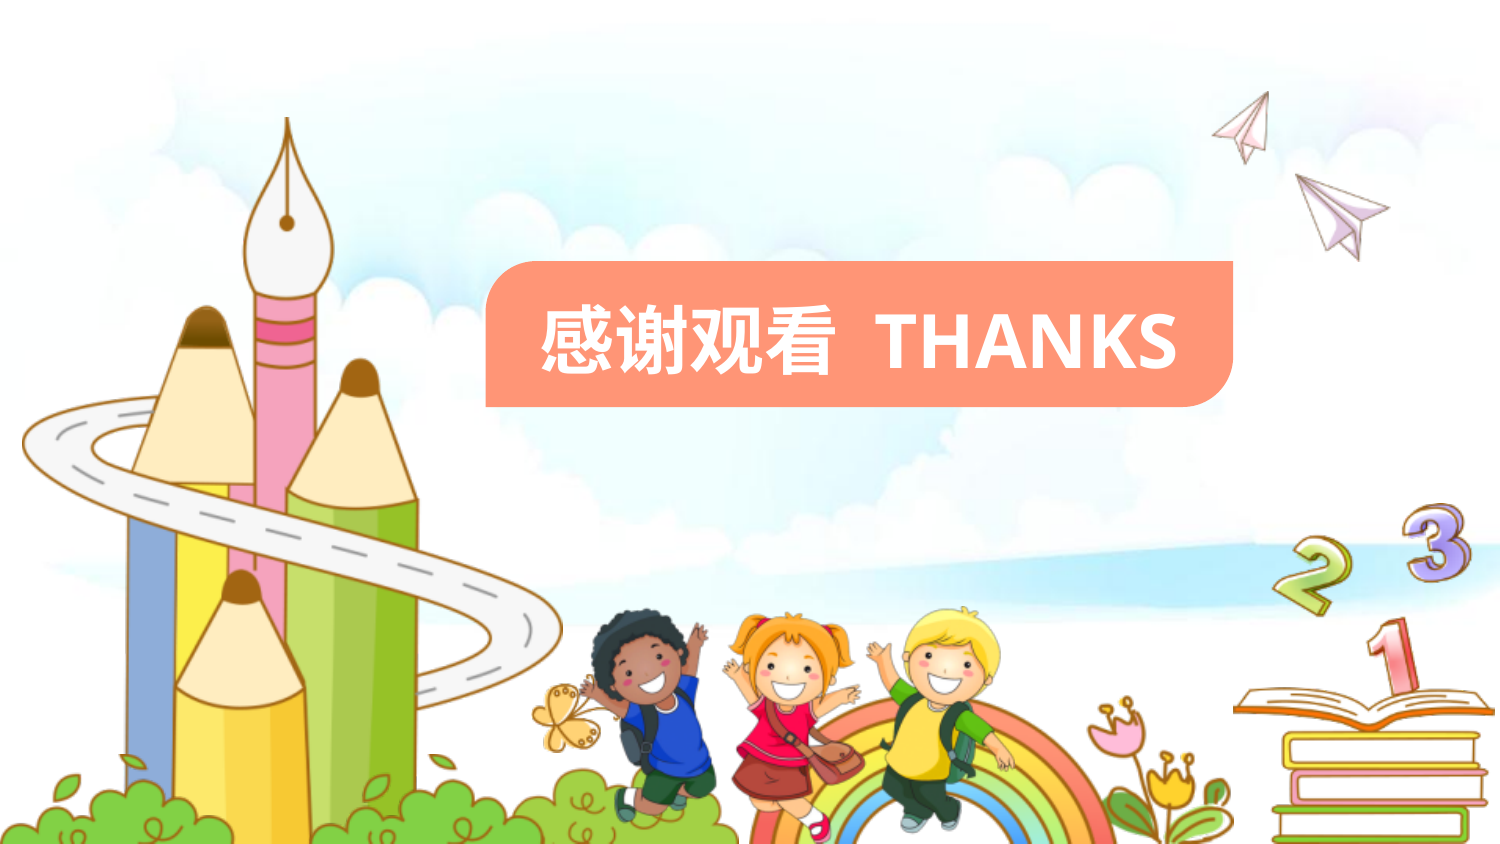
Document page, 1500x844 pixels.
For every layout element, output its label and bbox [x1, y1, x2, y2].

text_box [485, 261, 1234, 408]
picture [0, 0, 1500, 844]
